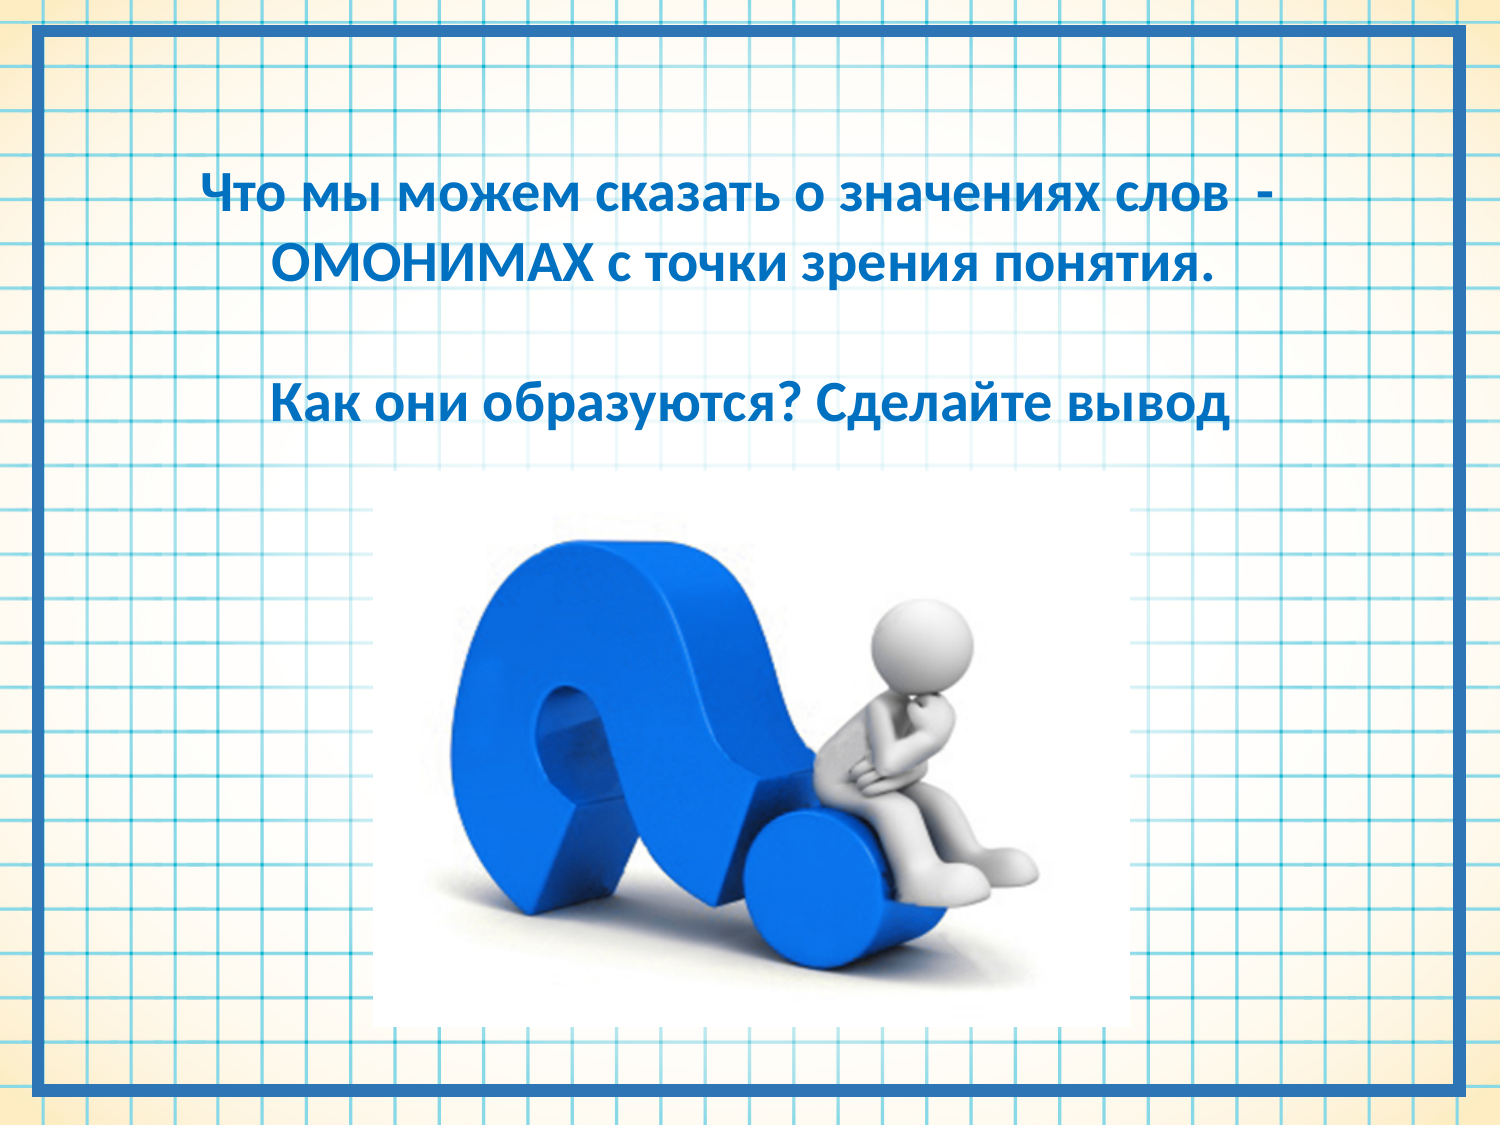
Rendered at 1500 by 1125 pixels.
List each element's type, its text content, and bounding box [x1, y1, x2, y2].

text_box [37, 30, 1460, 1091]
picture [0, 0, 1500, 1125]
text_box Что мы можем сказать о значениях слов - ОМОНИМАХ с точки зрения понятия. Как они образуются? Сделайте вывод [133, 146, 1355, 441]
